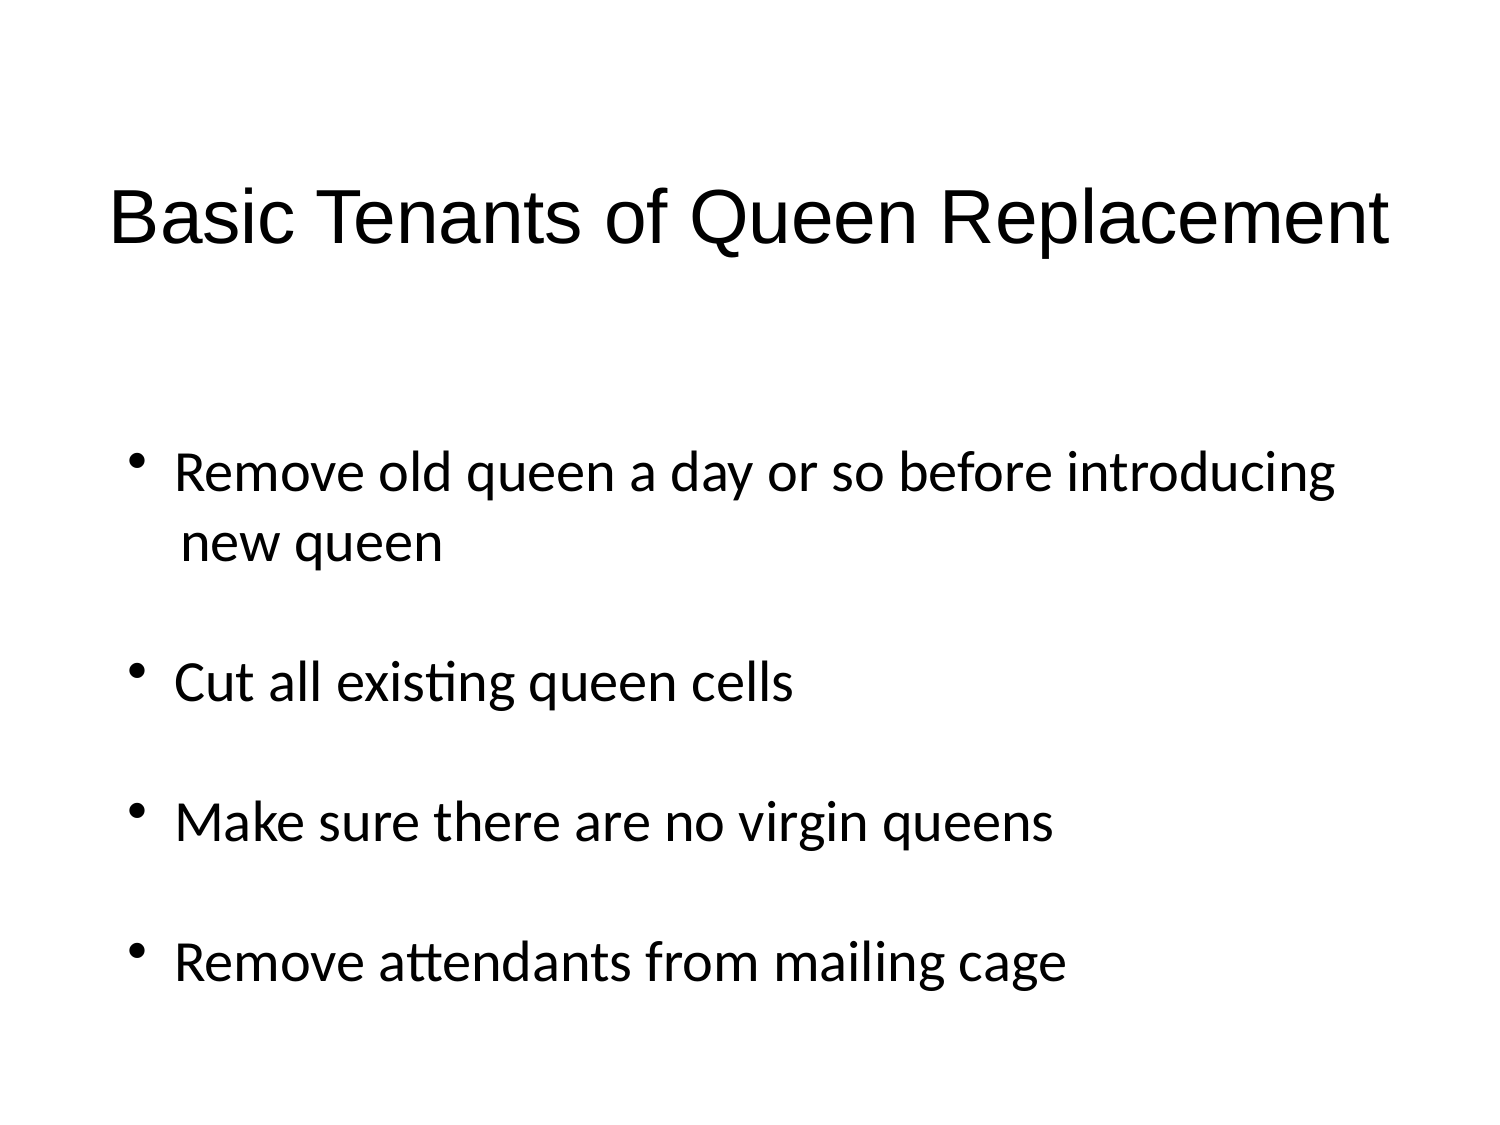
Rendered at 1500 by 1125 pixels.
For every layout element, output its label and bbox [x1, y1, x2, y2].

title [75, 118, 1425, 307]
text_box [112, 425, 1388, 1000]
